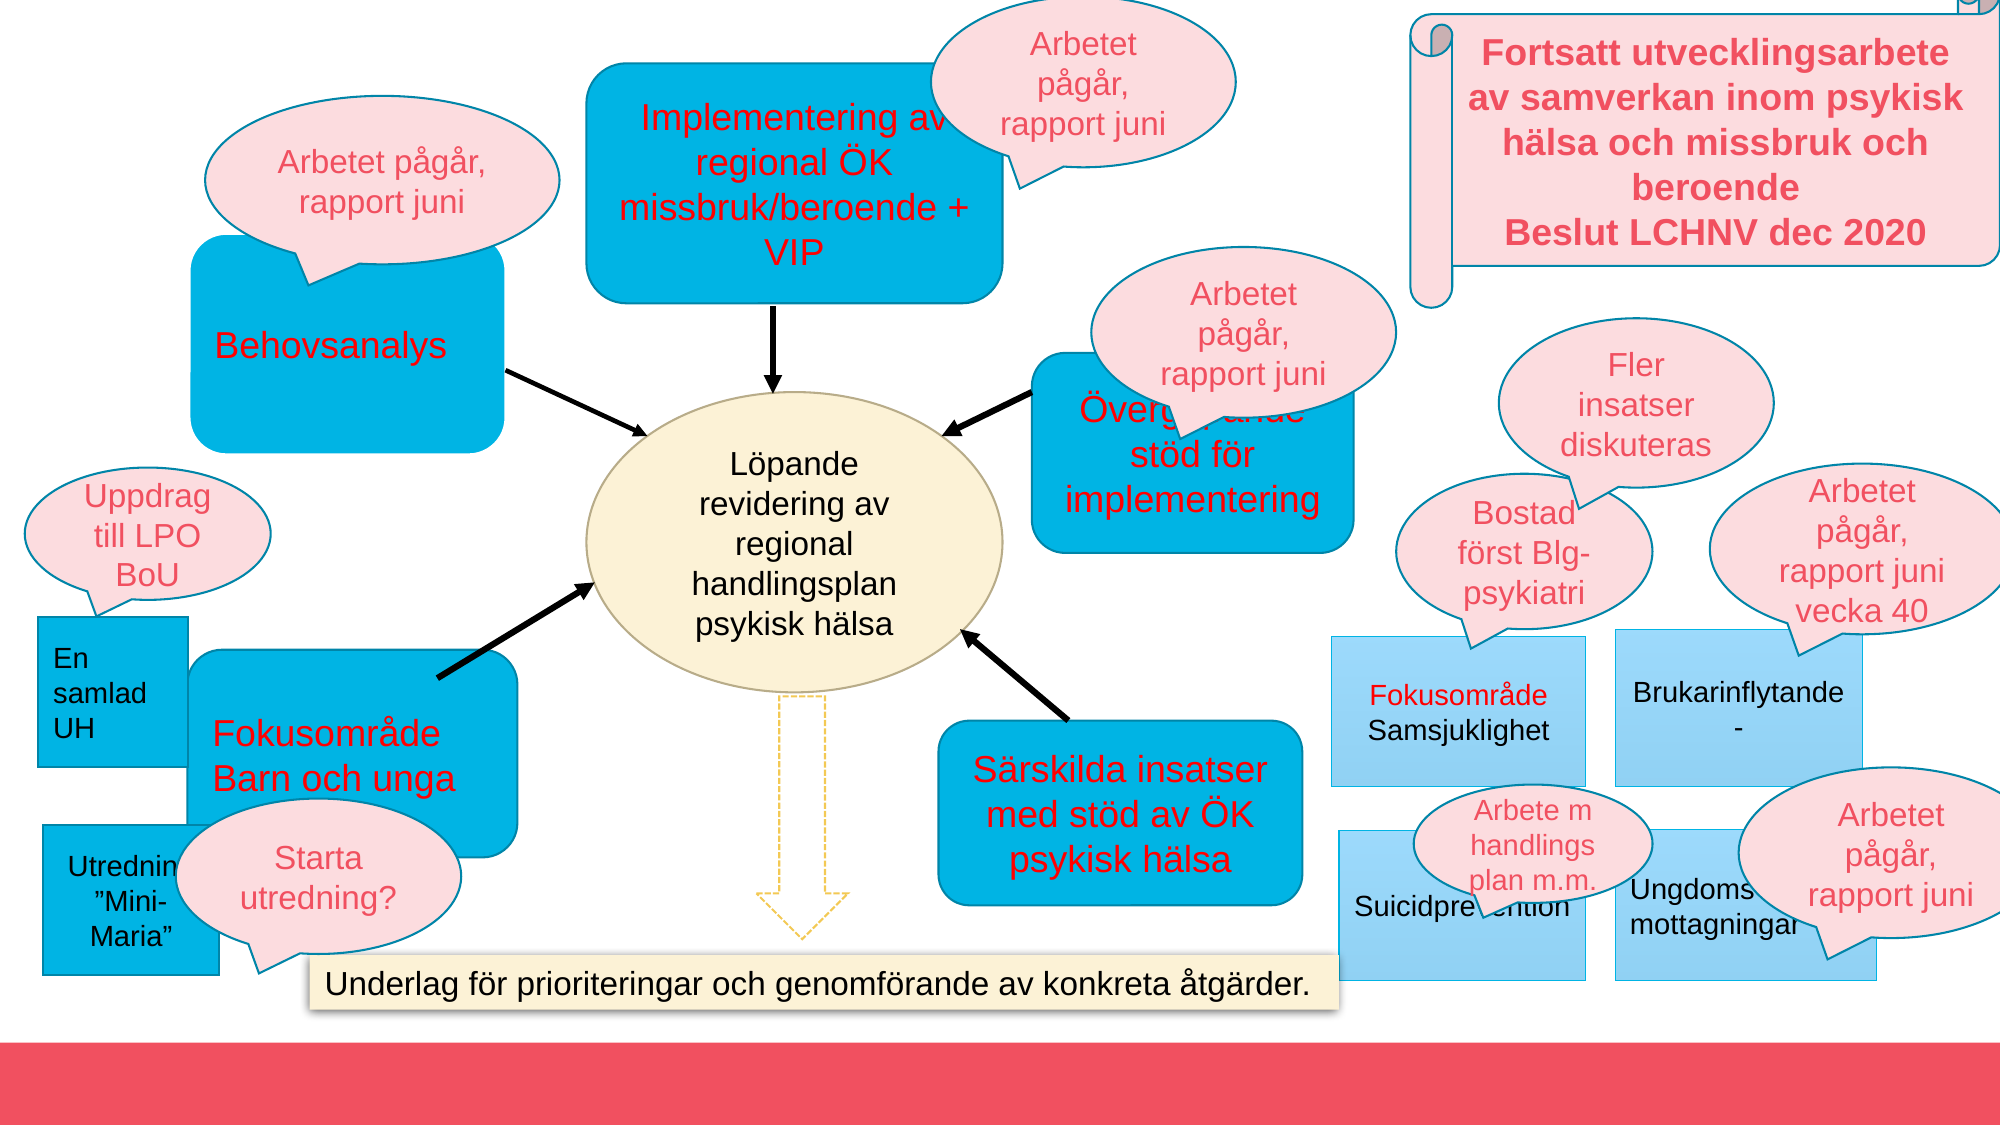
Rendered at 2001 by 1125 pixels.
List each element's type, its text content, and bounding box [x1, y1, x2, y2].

text_box Brukarinflytande- [1615, 629, 1863, 787]
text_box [437, 582, 595, 679]
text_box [505, 370, 648, 436]
text_box Arbetet pågår, rapport juni vecka 40 [1708, 462, 2000, 658]
text_box Fortsatt utvecklingsarbete av samverkan inom psykisk hälsa och missbruk och beroende Beslut LCHNV dec 2020 [1409, 0, 2000, 309]
text_box Uppdrag till LPO BoU [23, 466, 272, 618]
text_box Arbetet pågår, rapport juni [929, 0, 1237, 191]
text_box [941, 392, 1032, 437]
text_box Bostad först Blg-psykiatri [1395, 472, 1654, 651]
text_box Fler insatser diskuteras [1497, 317, 1775, 511]
text_box Arbetet pågår, rapport juni [1090, 245, 1398, 441]
text_box Arbetet pågår, rapport juni [204, 94, 561, 242]
text_box Underlag för prioriteringar och genomförande av konkreta åtgärder. [309, 955, 1339, 1010]
text_box Utredning ”Mini-Maria” [42, 824, 220, 976]
text_box Ungdoms-mottagningar [1615, 829, 1877, 981]
text_box Suicidprevention [1338, 830, 1586, 981]
text_box Starta utredning? [174, 797, 463, 975]
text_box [959, 629, 1069, 721]
text_box Fokusområde Barn och unga [186, 648, 519, 859]
text_box Fokusområde Samsjuklighet [1331, 636, 1586, 787]
text_box Övergripande stöd för implementering [1030, 351, 1355, 554]
text_box Implementering av regional ÖK missbruk/beroende + VIP [585, 62, 1004, 305]
text_box Löpande revidering av regional handlingsplan psykisk hälsa [585, 391, 1004, 694]
text_box Arbete m handlingsplan m.m. [1412, 783, 1654, 920]
text_box Särskilda insatser med stöd av ÖK psykisk hälsa [937, 719, 1304, 907]
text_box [182, 233, 506, 455]
text_box En samlad UH [37, 616, 189, 768]
text_box Arbetet pågår, rapport juni [1737, 766, 2000, 961]
text_box [755, 695, 851, 941]
